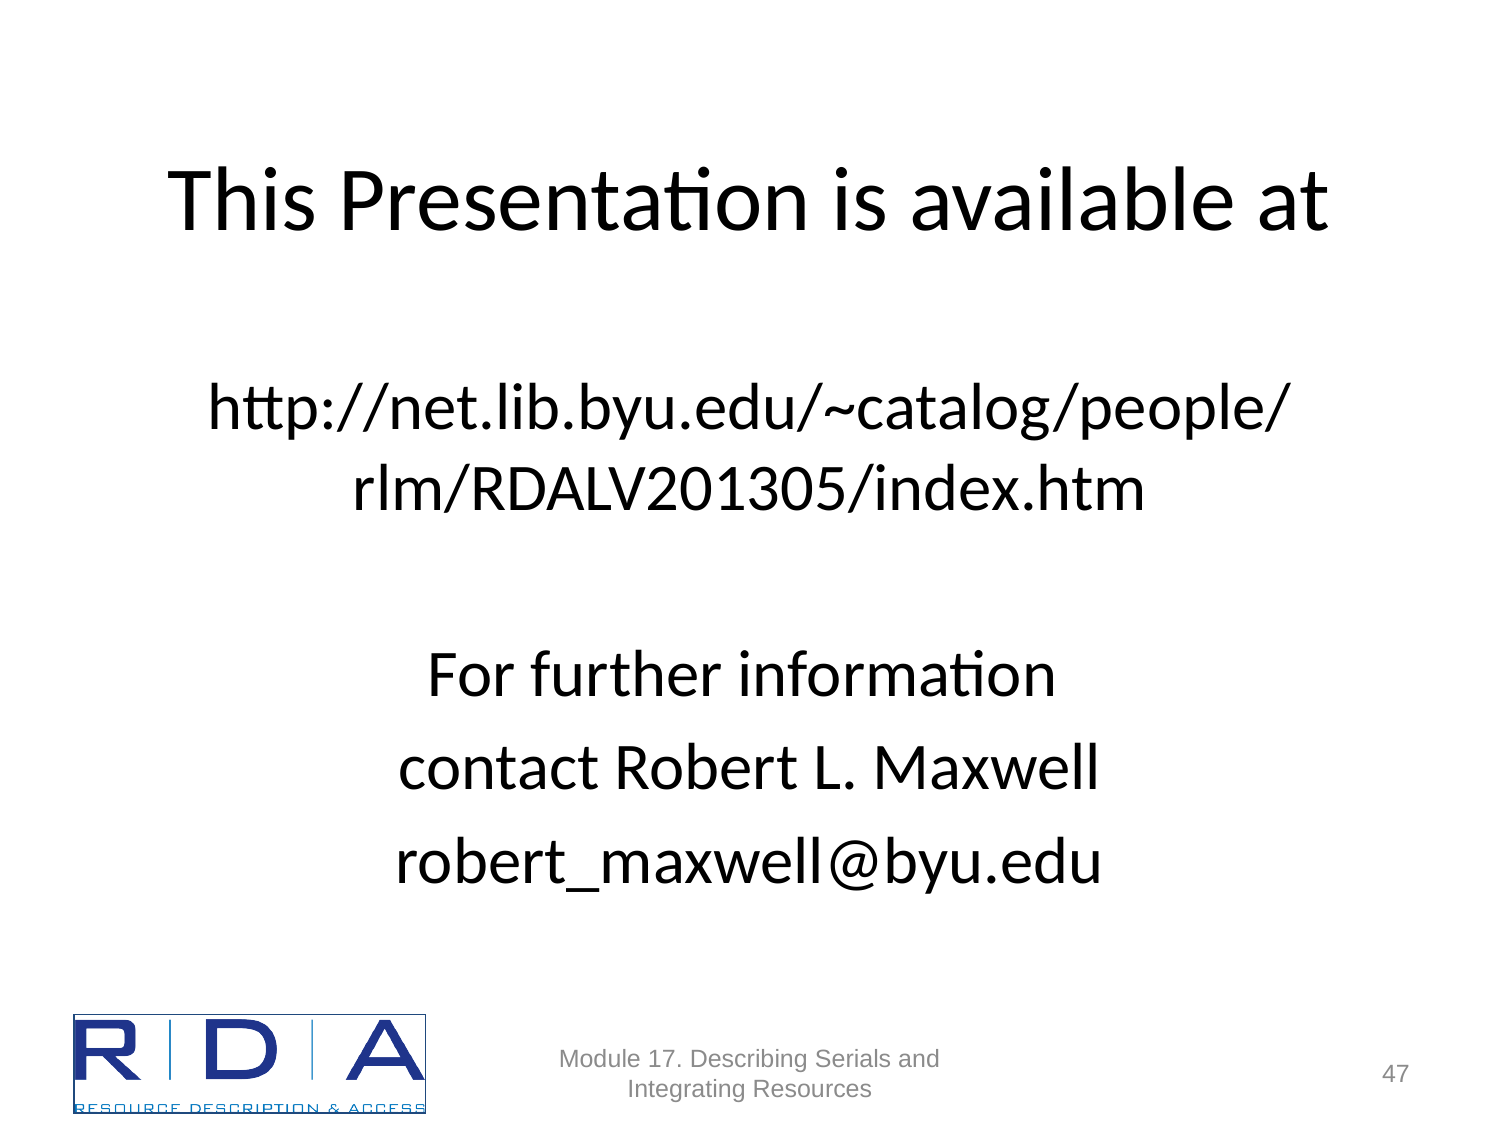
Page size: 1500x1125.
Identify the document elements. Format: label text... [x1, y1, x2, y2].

title This Presentation is available at [75, 45, 1425, 233]
footer Module 17. Describing Serials and Integrating Resources [512, 1042, 988, 1103]
list http://net.lib.byu.edu/~catalog/people/rlm/RDALV201305/index.htm For further information contact Robert L. Maxwell robert_maxwell@byu.edu [125, 262, 1375, 1000]
picture [75, 1015, 425, 1112]
slide_number 47 [1074, 1042, 1425, 1103]
